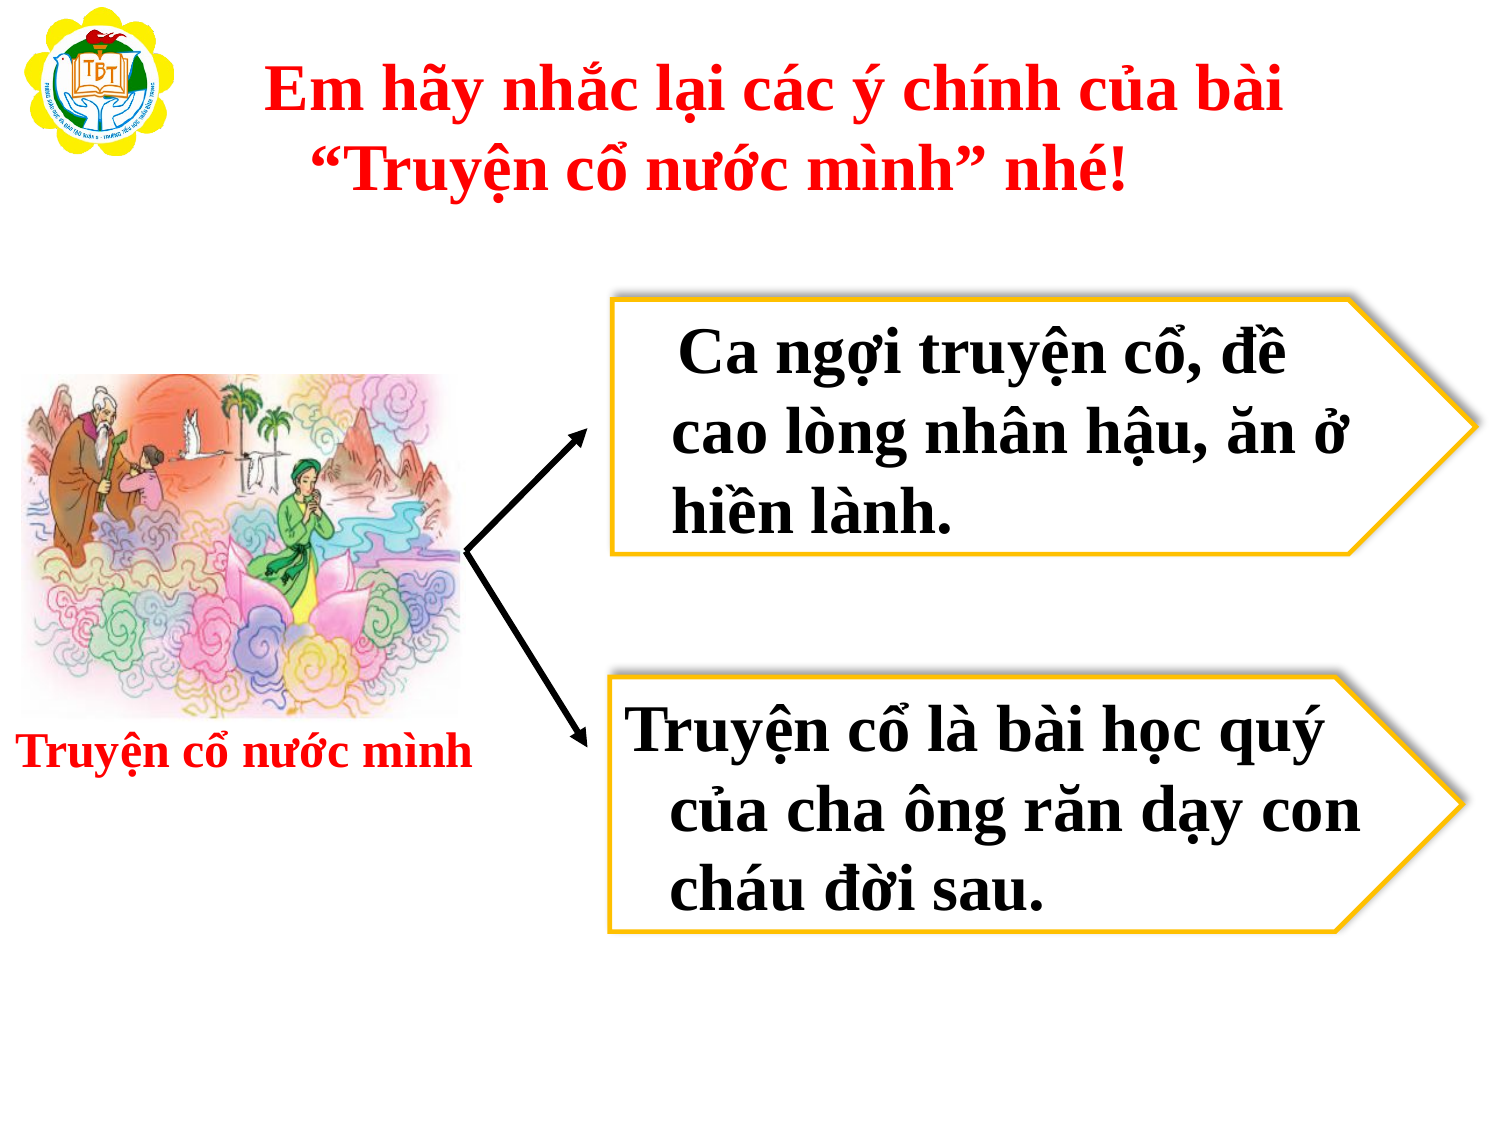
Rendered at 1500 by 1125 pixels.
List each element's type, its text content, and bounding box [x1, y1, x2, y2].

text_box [0, 374, 500, 786]
text_box Em hãy nhắc lại các ý chính của bài “Truyện cổ nước mình” nhé! [249, 36, 1413, 212]
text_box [465, 428, 588, 551]
text_box Truyện cổ là bài học quý của cha ông răn dạy con cháu đời sau. [608, 675, 1464, 933]
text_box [465, 551, 588, 748]
text_box Ca ngợi truyện cổ, đề cao lòng nhân hậu, ăn ở hiền lành. [611, 298, 1478, 556]
picture [24, 7, 174, 156]
